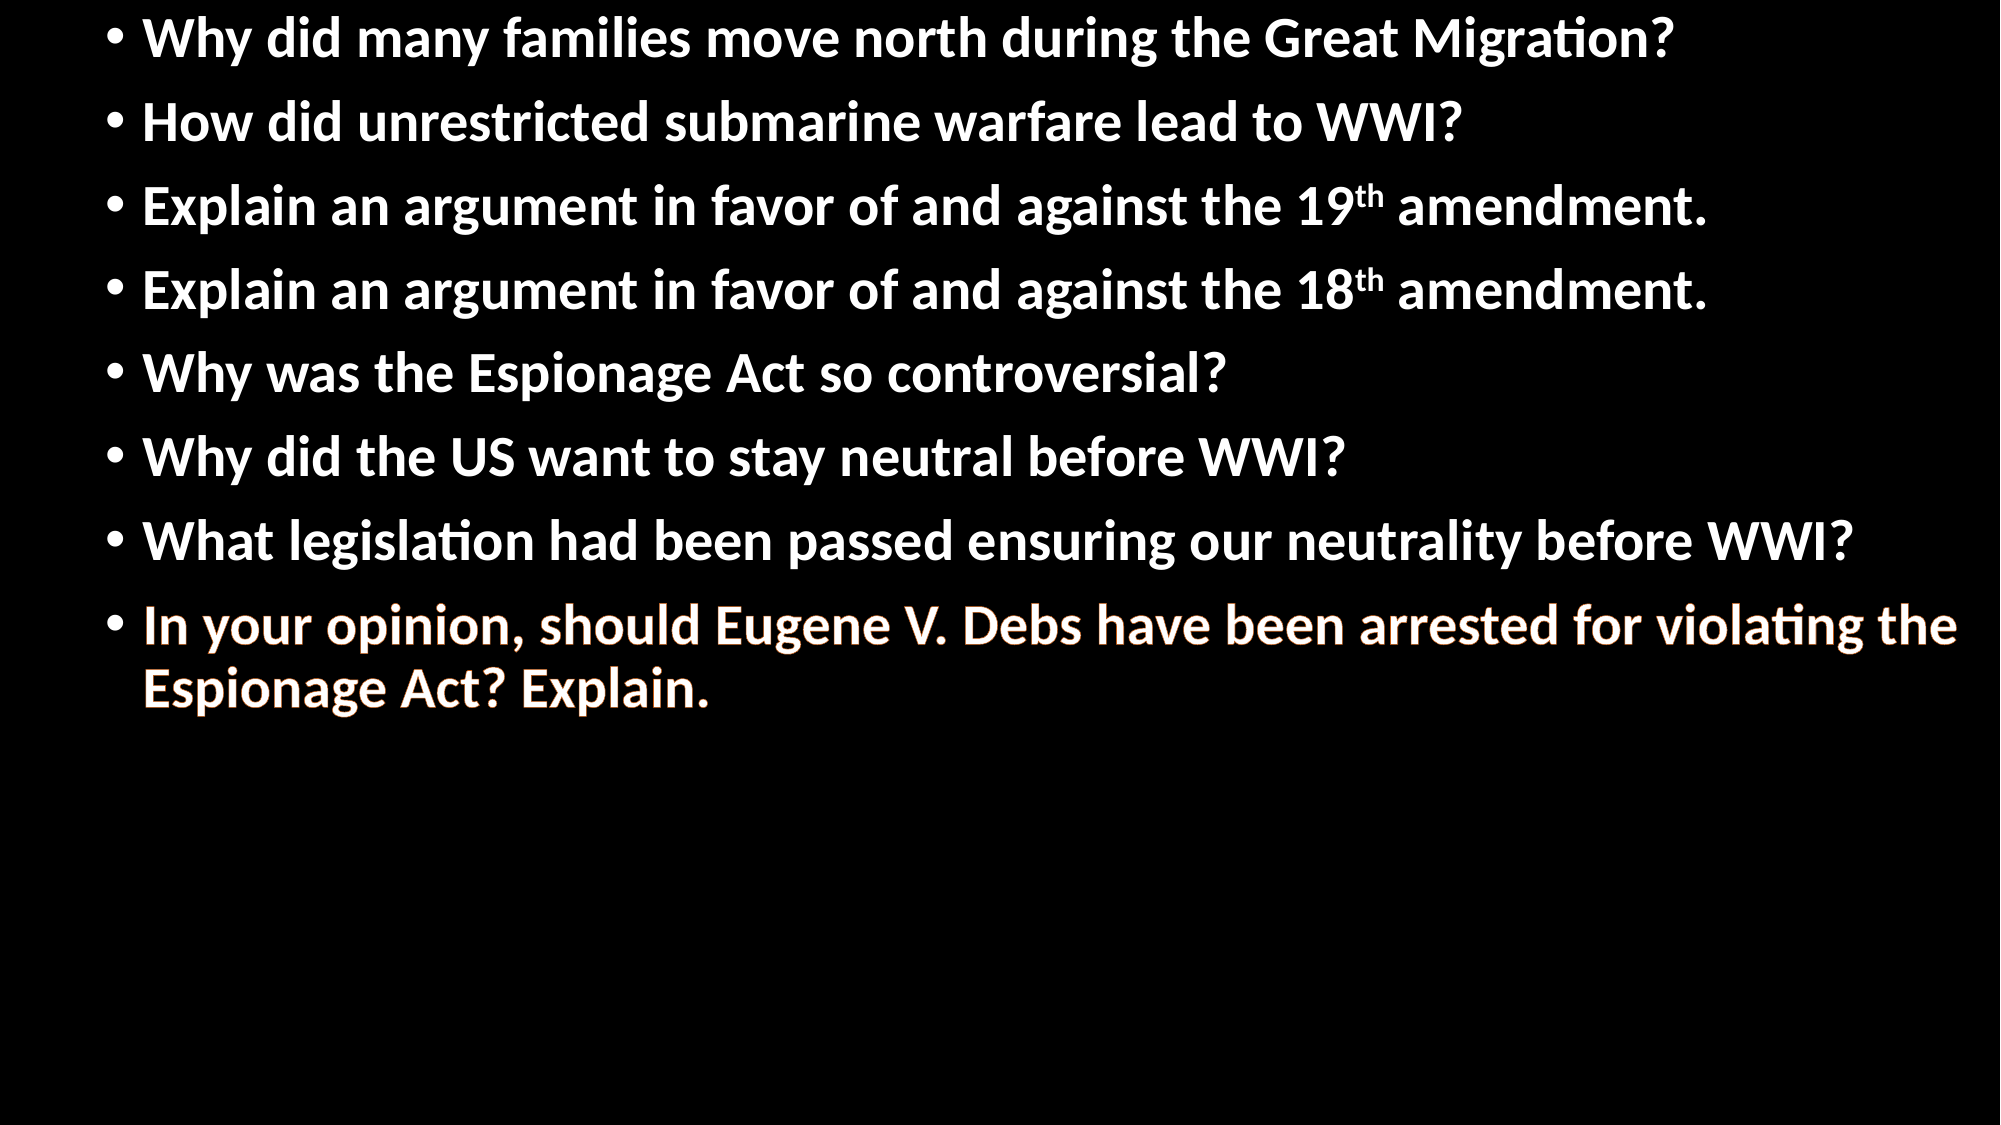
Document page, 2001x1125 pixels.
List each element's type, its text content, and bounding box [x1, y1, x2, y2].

list Why did many families move north during the Great Migration? How did unrestricted submarine warfare lead to WWI? Explain an argument in favor of and against the 19th amendment. Explain an argument in favor of and against the 18th amendment. Why was the Espionage Act so controversial? Why did the US want to stay neutral before WWI? What legislation had been passed ensuring our neutrality before WWI? In your opinion, should Eugene V. Debs have been arrested for violating the Espionage Act? Explain. [90, 0, 1974, 1125]
